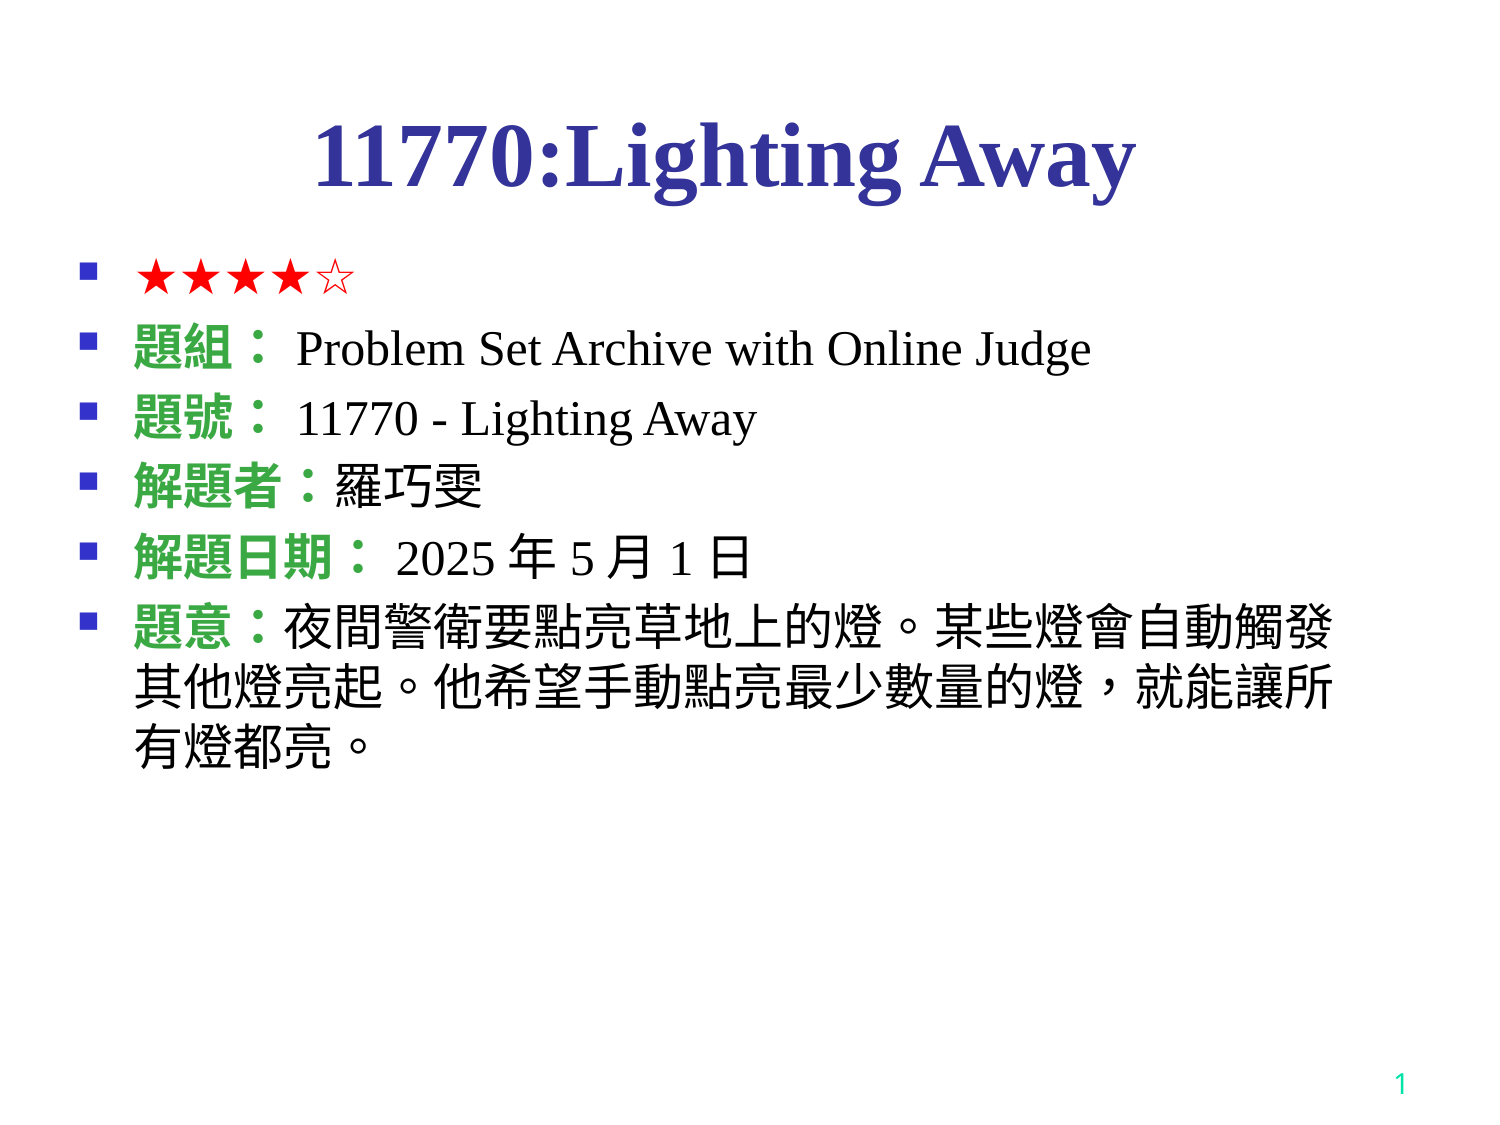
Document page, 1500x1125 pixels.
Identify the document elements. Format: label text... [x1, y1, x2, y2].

slide_number 1 [1112, 1037, 1426, 1113]
title 11770:Lighting Away [87, 62, 1363, 213]
list ★★★★☆ 題組：Problem Set Archive with Online Judge 題號：11770 - Lighting Away 解題者：羅巧雯 解題日期：2025年5月1日 題意：夜間警衛要點亮草地上的燈。某些燈會自動觸發其他燈亮起。他希望手動點亮最少數量的燈，就能讓所有燈都亮。 [62, 237, 1388, 1024]
